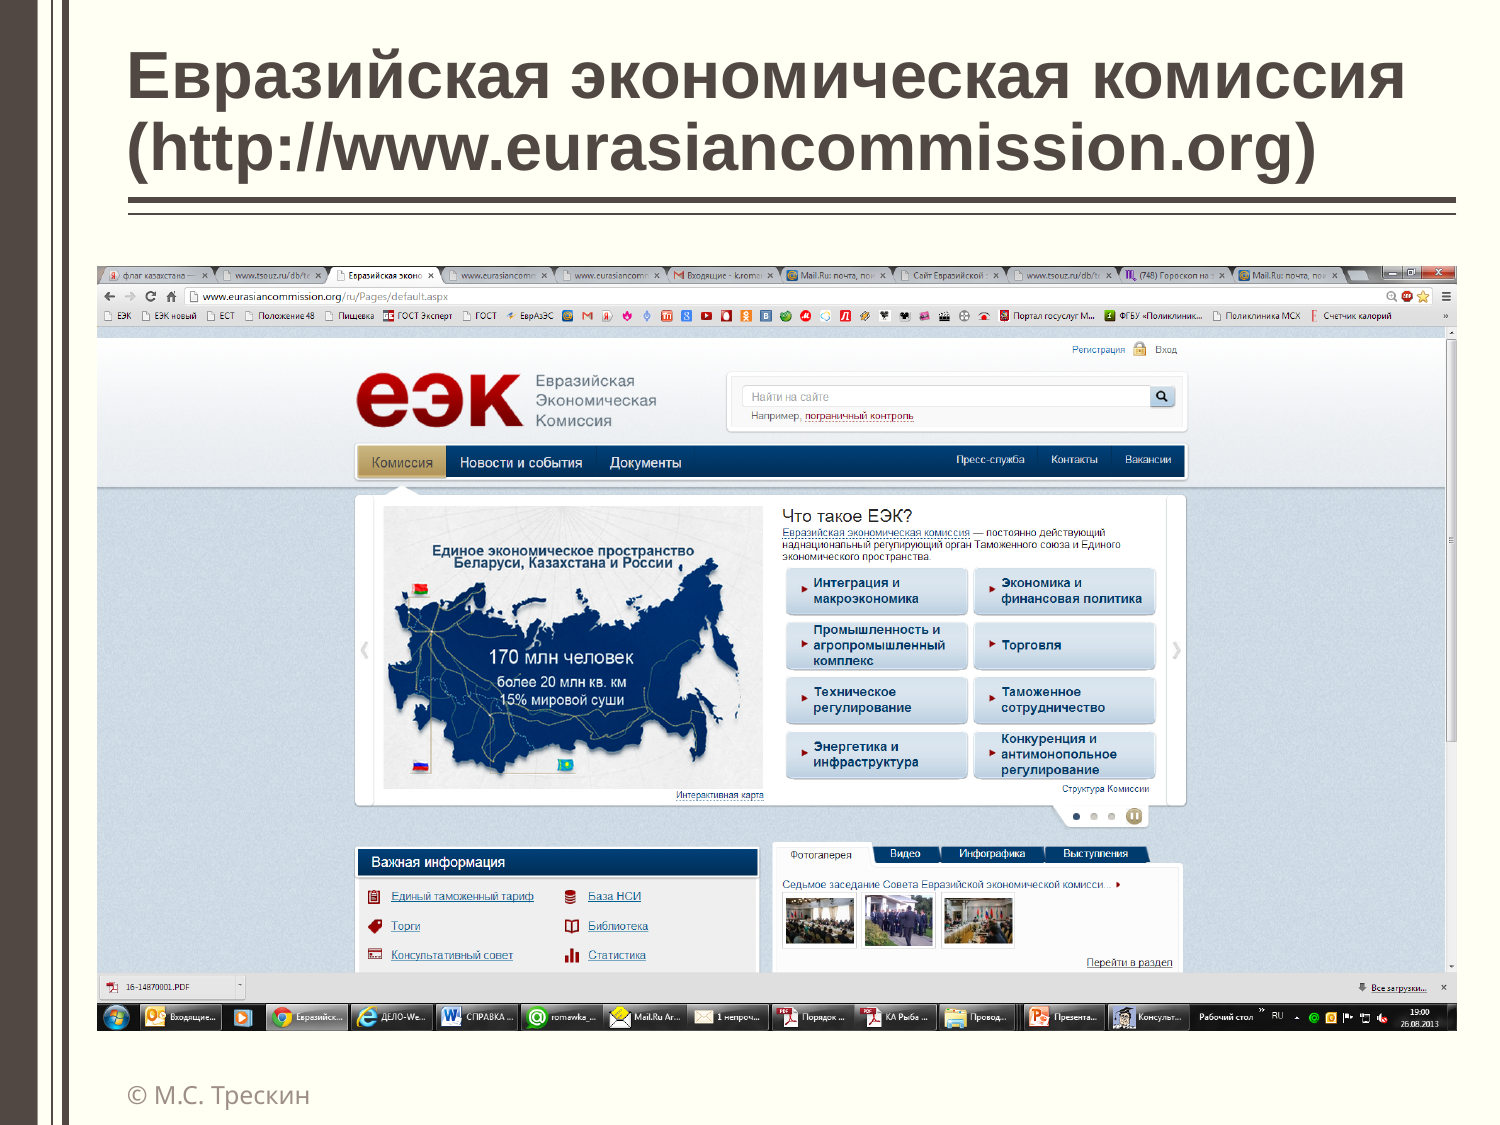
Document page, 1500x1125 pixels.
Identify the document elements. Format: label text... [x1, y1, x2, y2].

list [97, 266, 1457, 1031]
footer © М.С. Трескин [126, 1066, 905, 1125]
title Евразийская экономическая комиссия (http://www.eurasiancommission.org) [126, 12, 1457, 193]
